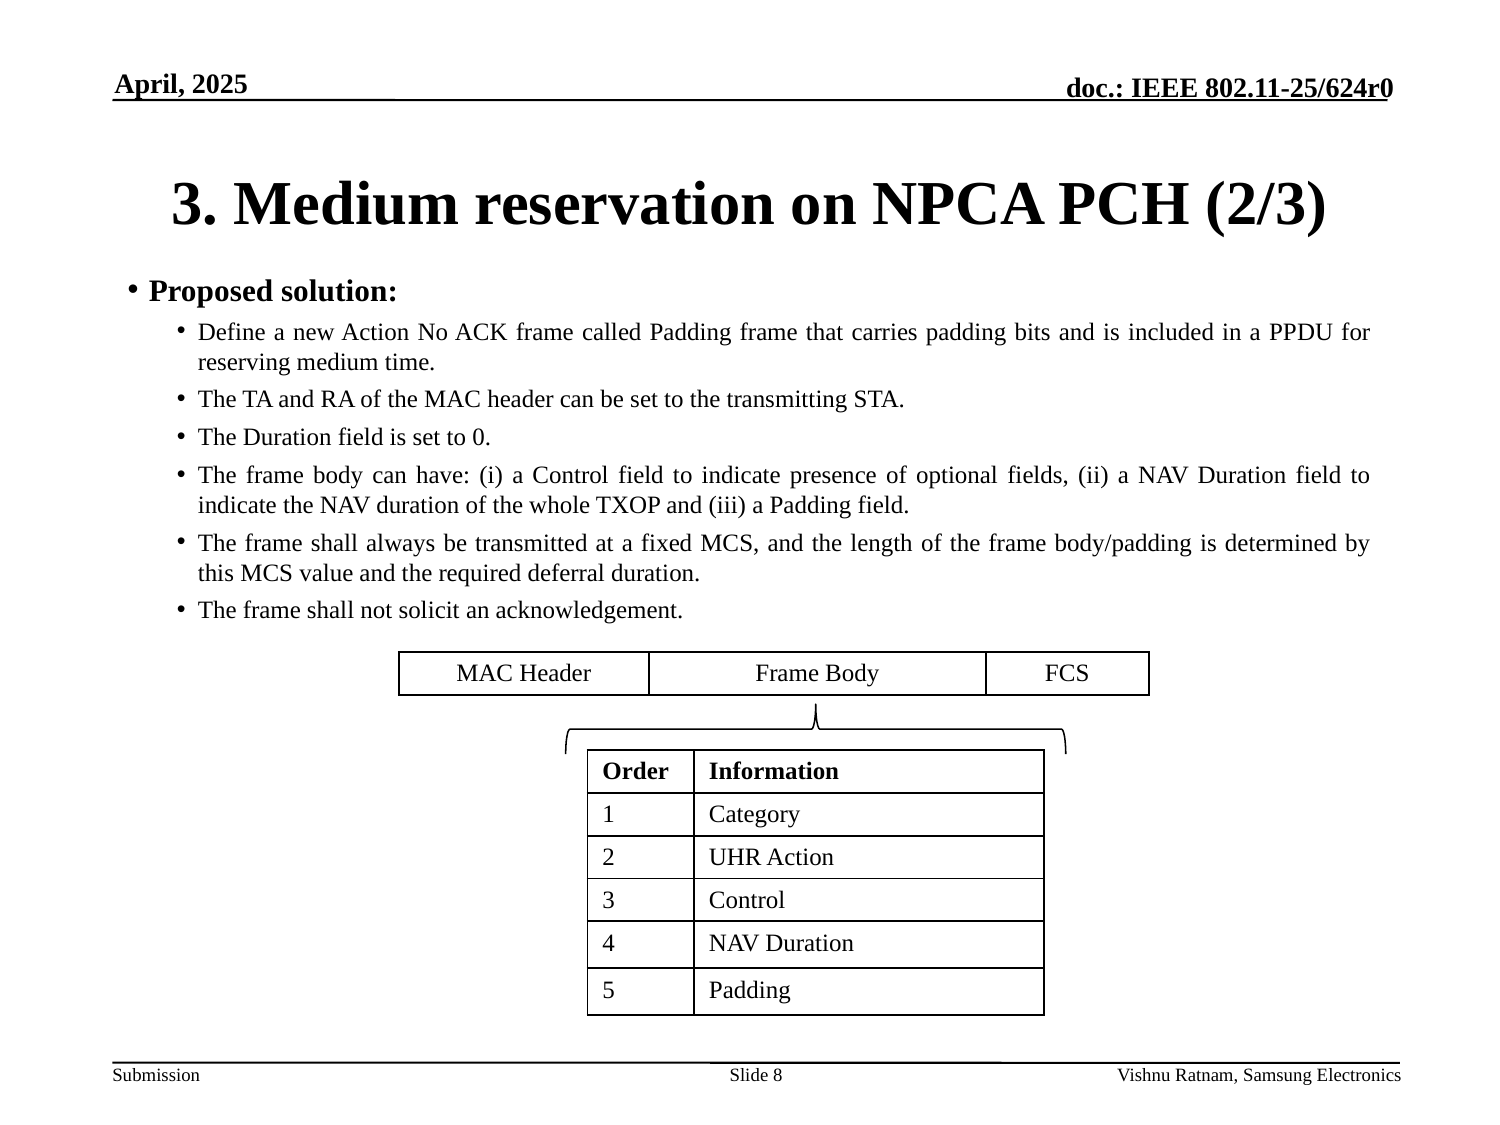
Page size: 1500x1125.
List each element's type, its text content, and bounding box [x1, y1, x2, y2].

table_cell 3 [588, 879, 693, 920]
table_cell Control [695, 879, 1043, 920]
table_cell UHR Action [695, 837, 1043, 878]
slide_number Slide 8 [712, 1061, 800, 1123]
table_cell NAV Duration [695, 922, 1043, 967]
table_cell 4 [588, 922, 693, 967]
table_cell Category [695, 794, 1043, 835]
table_cell 5 [588, 969, 693, 1014]
table_cell Padding [695, 969, 1043, 1014]
table_header Frame Body [650, 653, 985, 694]
table_cell 2 [588, 837, 693, 878]
footer Vishnu Ratnam, Samsung Electronics [878, 1061, 1402, 1093]
list Proposed solution: Define a new Action No ACK frame called Padding frame that carries padding bits and is included in a PPDU for reserving medium time. The TA and RA of the MAC header can be set to the transmitting STA. The Duration field is set to 0. The frame body can have: (i) a Control field to indicate presence of optional fields, (ii) a NAV Duration field to indicate the NAV duration of the whole TXOP and (iii) a Padding field. The frame shall always be transmitted at a fixed MCS, and the length of the frame body/padding is determined by this MCS value and the required deferral duration. The frame shall not solicit an acknowledgement. [112, 262, 1388, 638]
table_header MAC Header [400, 653, 648, 694]
table_cell 1 [588, 794, 693, 835]
table_header FCS [987, 653, 1148, 694]
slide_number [114, 54, 423, 100]
title 3. Medium reservation on NPCA PCH (2/3) [112, 112, 1388, 262]
text_box [565, 704, 1066, 755]
table_header Order [588, 755, 693, 792]
table_header Information [695, 755, 1043, 792]
